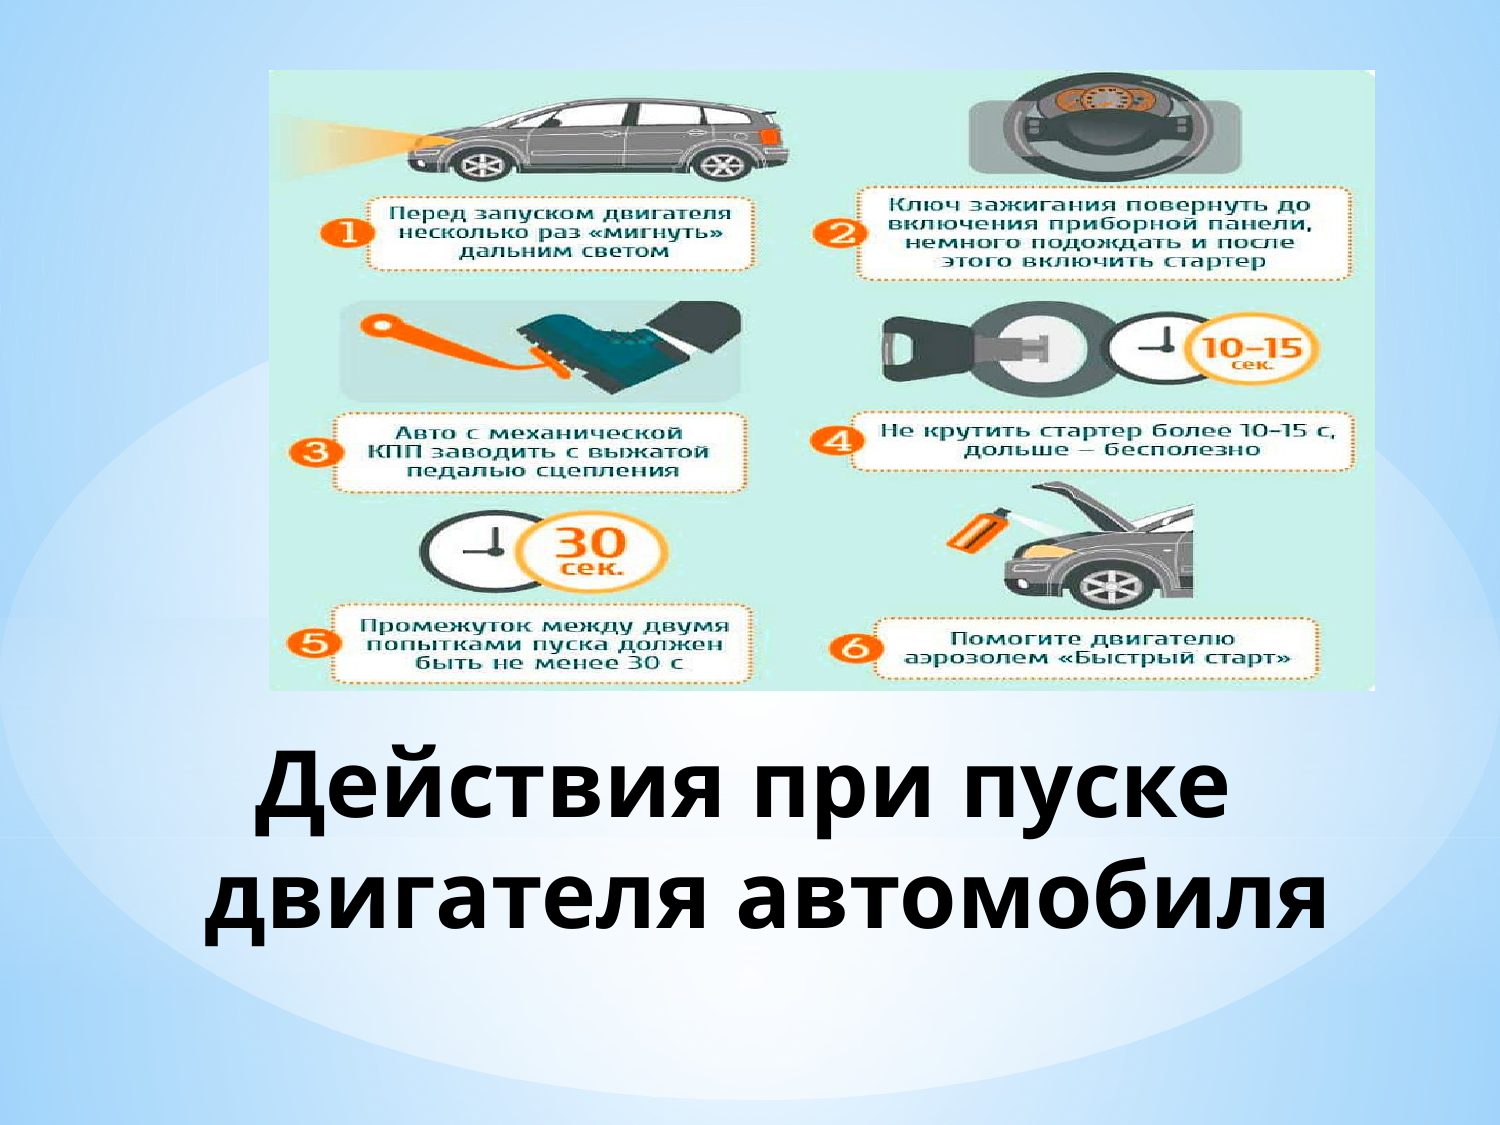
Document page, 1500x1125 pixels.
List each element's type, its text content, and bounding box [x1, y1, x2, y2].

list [269, 70, 1376, 691]
title Действия при пуске двигателя автомобиля [123, 717, 1363, 988]
